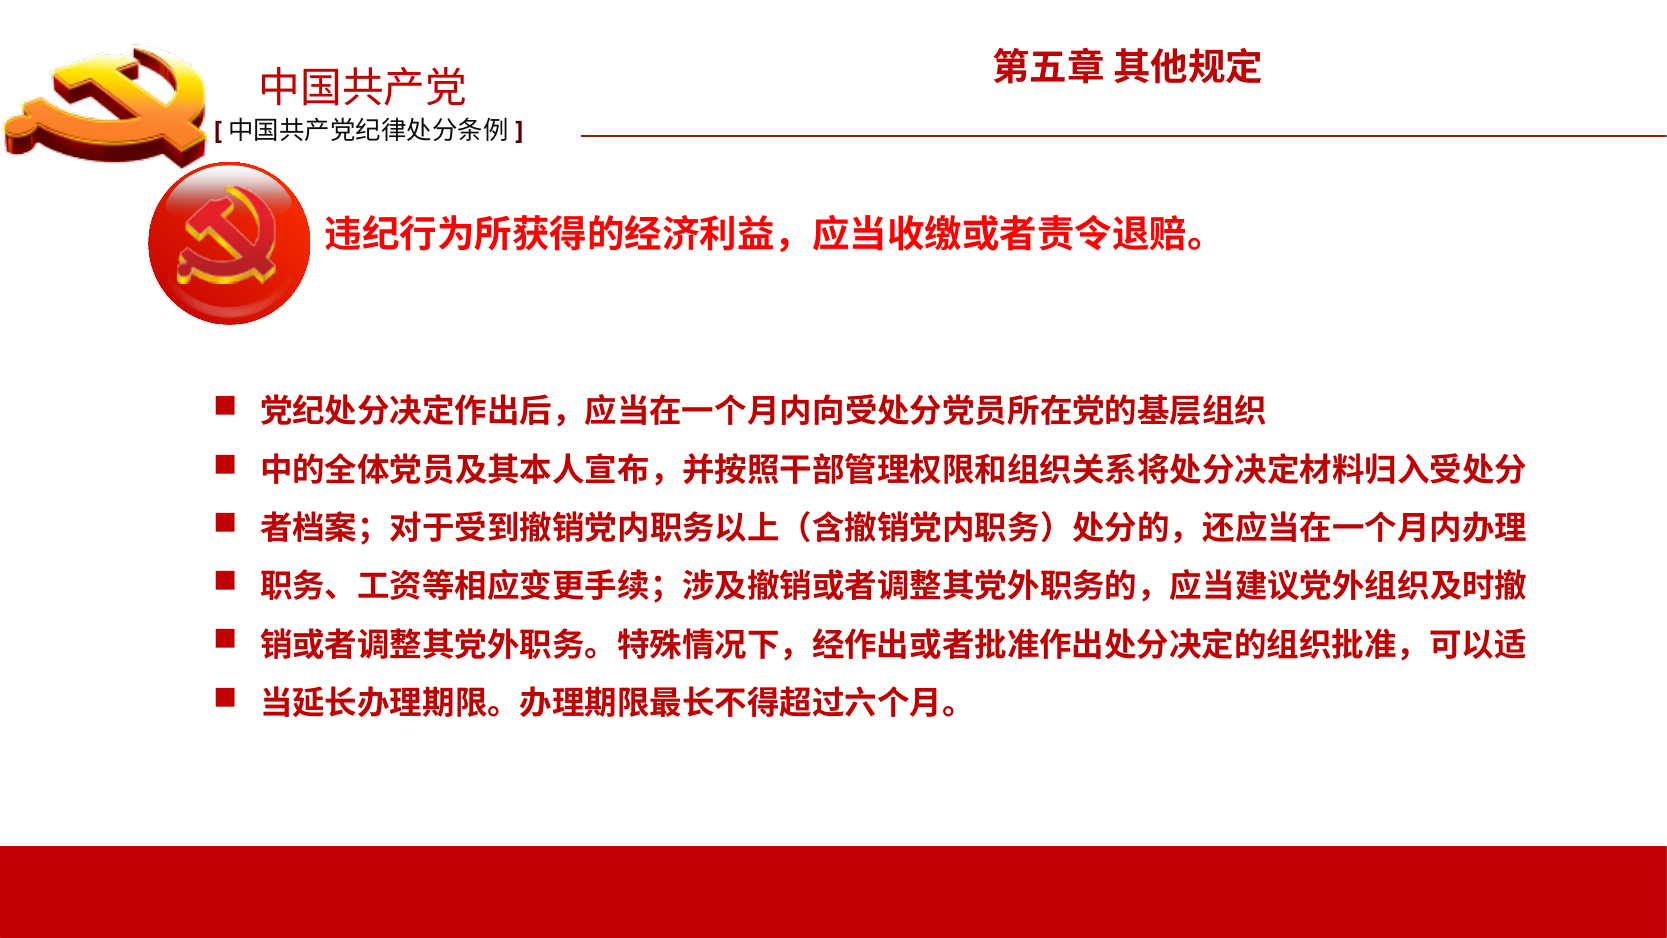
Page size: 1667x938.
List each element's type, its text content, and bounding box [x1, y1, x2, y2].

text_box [148, 162, 311, 325]
text_box 党纪处分决定作出后，应当在一个月内向受处分党员所在党的基层组织 中的全体党员及其本人宣布，并按照干部管理权限和组织关系将处分决定材料归入受处分 者档案；对于受到撤销党内职务以上（含撤销党内职务）处分的，还应当在一个月内办理 职务、工资等相应变更手续；涉及撤销或者调整其党外职务的，应当建议党外组织及时撤 销或者调整其党外职务。特殊情况下，经作出或者批准作出处分决定的组织批准，可以适 当延长办理期限。办理期限最长不得超过六个月。 [198, 363, 1551, 729]
picture [0, 42, 221, 172]
text_box 违纪行为所获得的经济利益，应当收缴或者责令退赔。 [314, 202, 1400, 263]
text_box 第五章 其他规定 [977, 35, 1645, 96]
